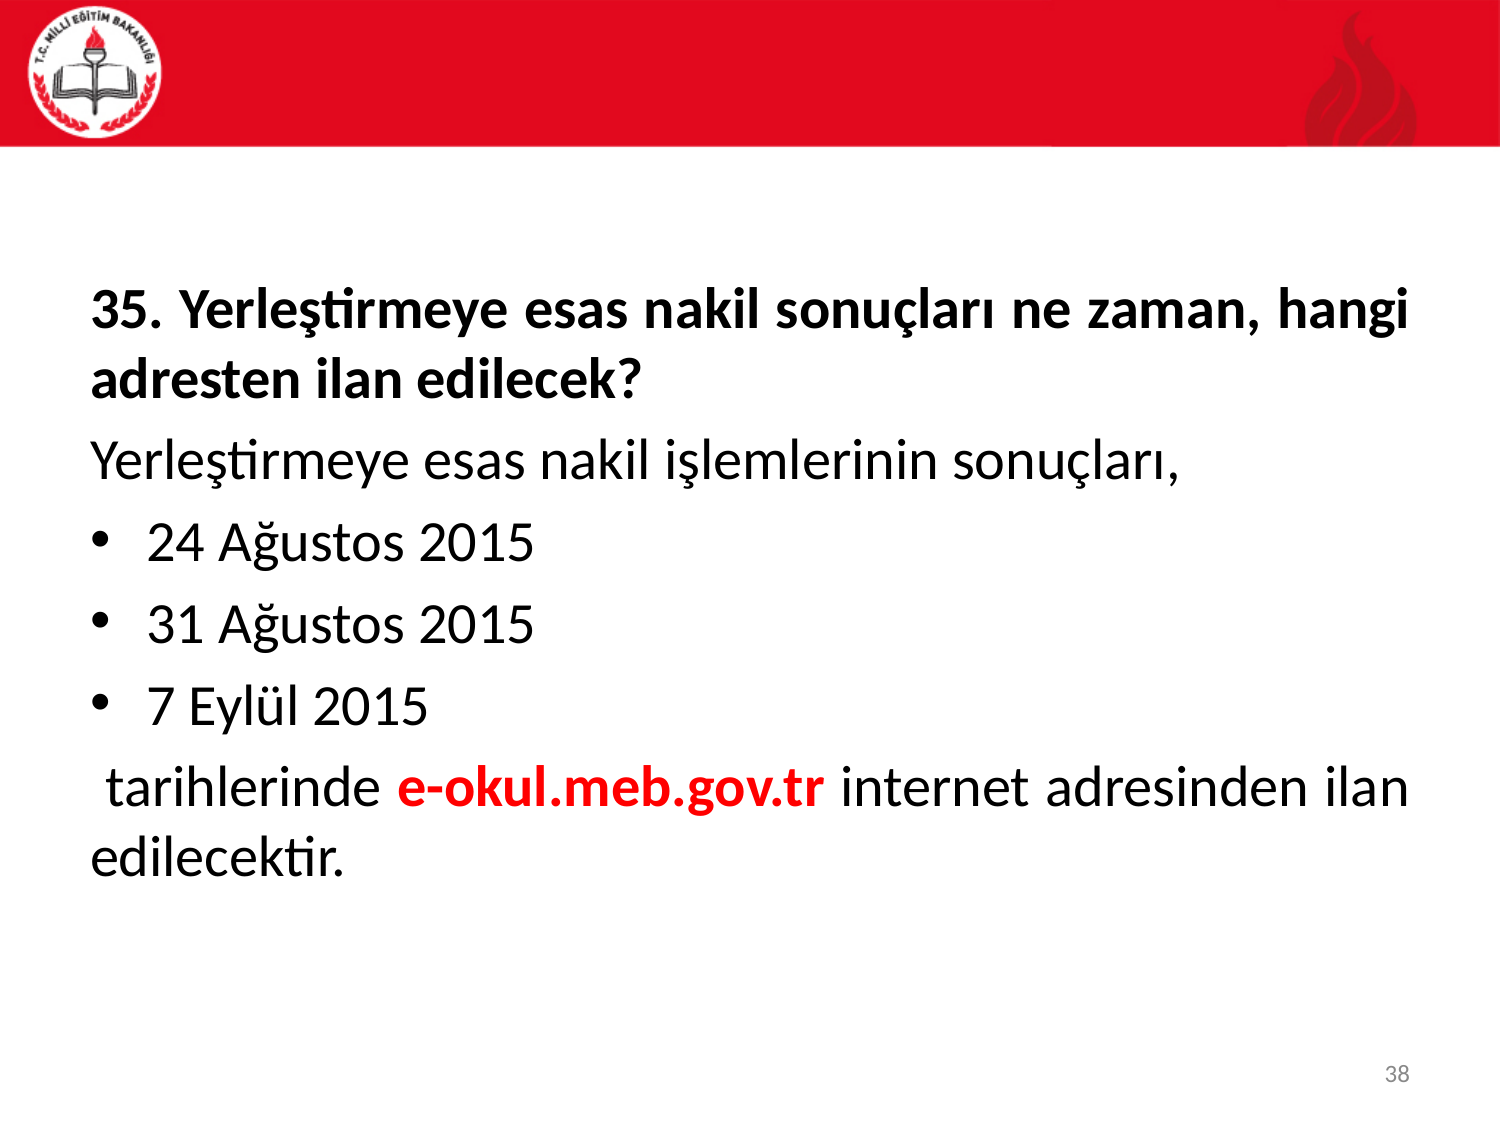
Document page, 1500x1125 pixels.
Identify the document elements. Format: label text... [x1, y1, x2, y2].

list 35. Yerleştirmeye esas nakil sonuçları ne zaman, hangi adresten ilan edilecek? Yerleştirmeye esas nakil işlemlerinin sonuçları, 24 Ağustos 2015 31 Ağustos 2015 7 Eylül 2015 tarihlerinde e-okul.meb.gov.tr internet adresinden ilan edilecektir. [74, 262, 1426, 1006]
slide_number 38 [1074, 1042, 1425, 1103]
picture [0, 0, 1500, 1125]
